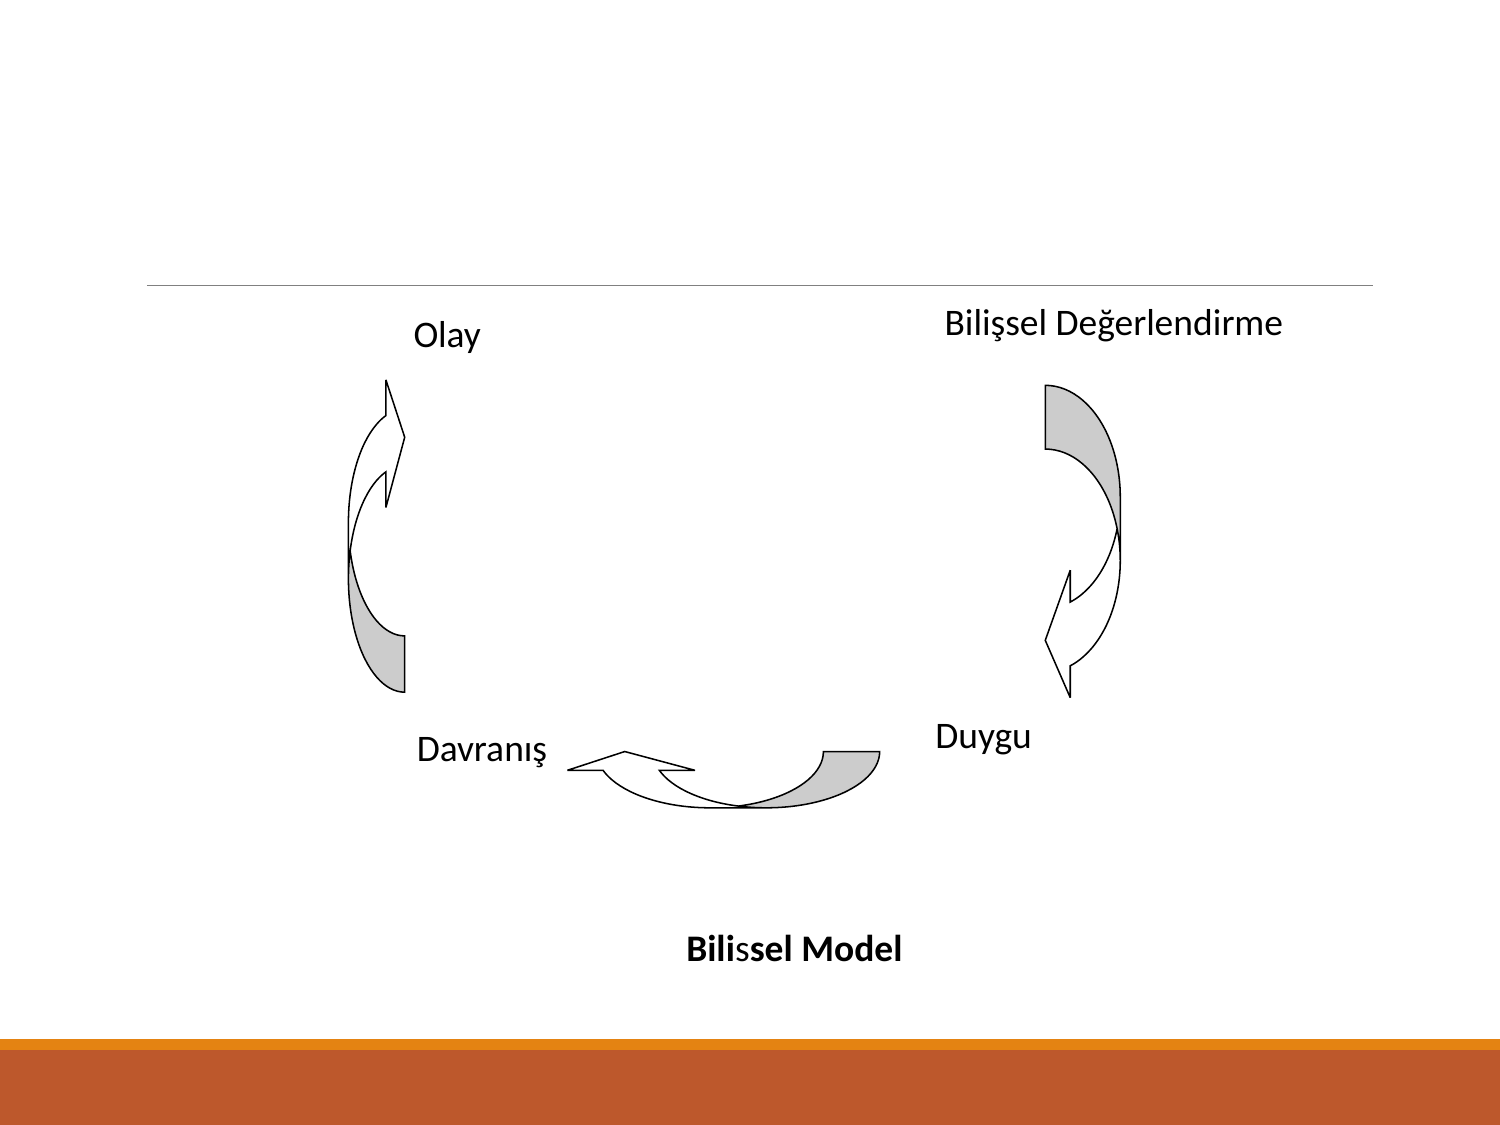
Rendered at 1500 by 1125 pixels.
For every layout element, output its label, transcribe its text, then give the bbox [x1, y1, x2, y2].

text_box Duygu [920, 704, 1047, 764]
text_box [1045, 385, 1121, 698]
text_box [348, 379, 405, 693]
text_box [567, 751, 880, 808]
text_box Davranış [402, 716, 563, 776]
text_box Olay [398, 302, 497, 363]
text_box Bilişsel Değerlendirme [929, 290, 1307, 351]
text_box [923, 234, 1117, 295]
text_box Bilissel Model [654, 916, 1451, 977]
